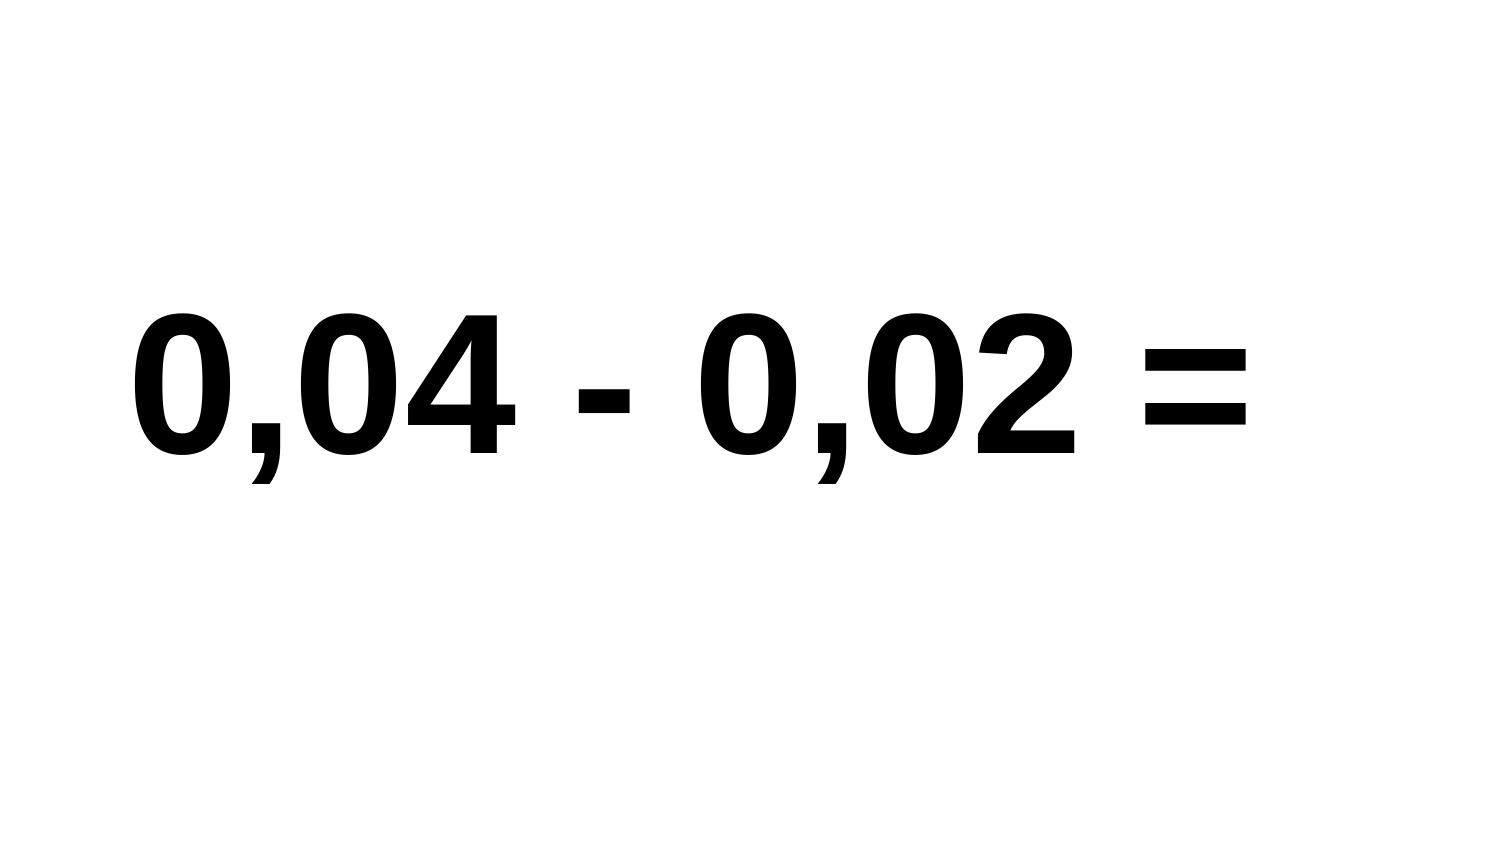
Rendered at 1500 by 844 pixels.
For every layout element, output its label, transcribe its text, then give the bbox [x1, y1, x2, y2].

text_box 0,04 - 0,02 = [112, 318, 1388, 509]
